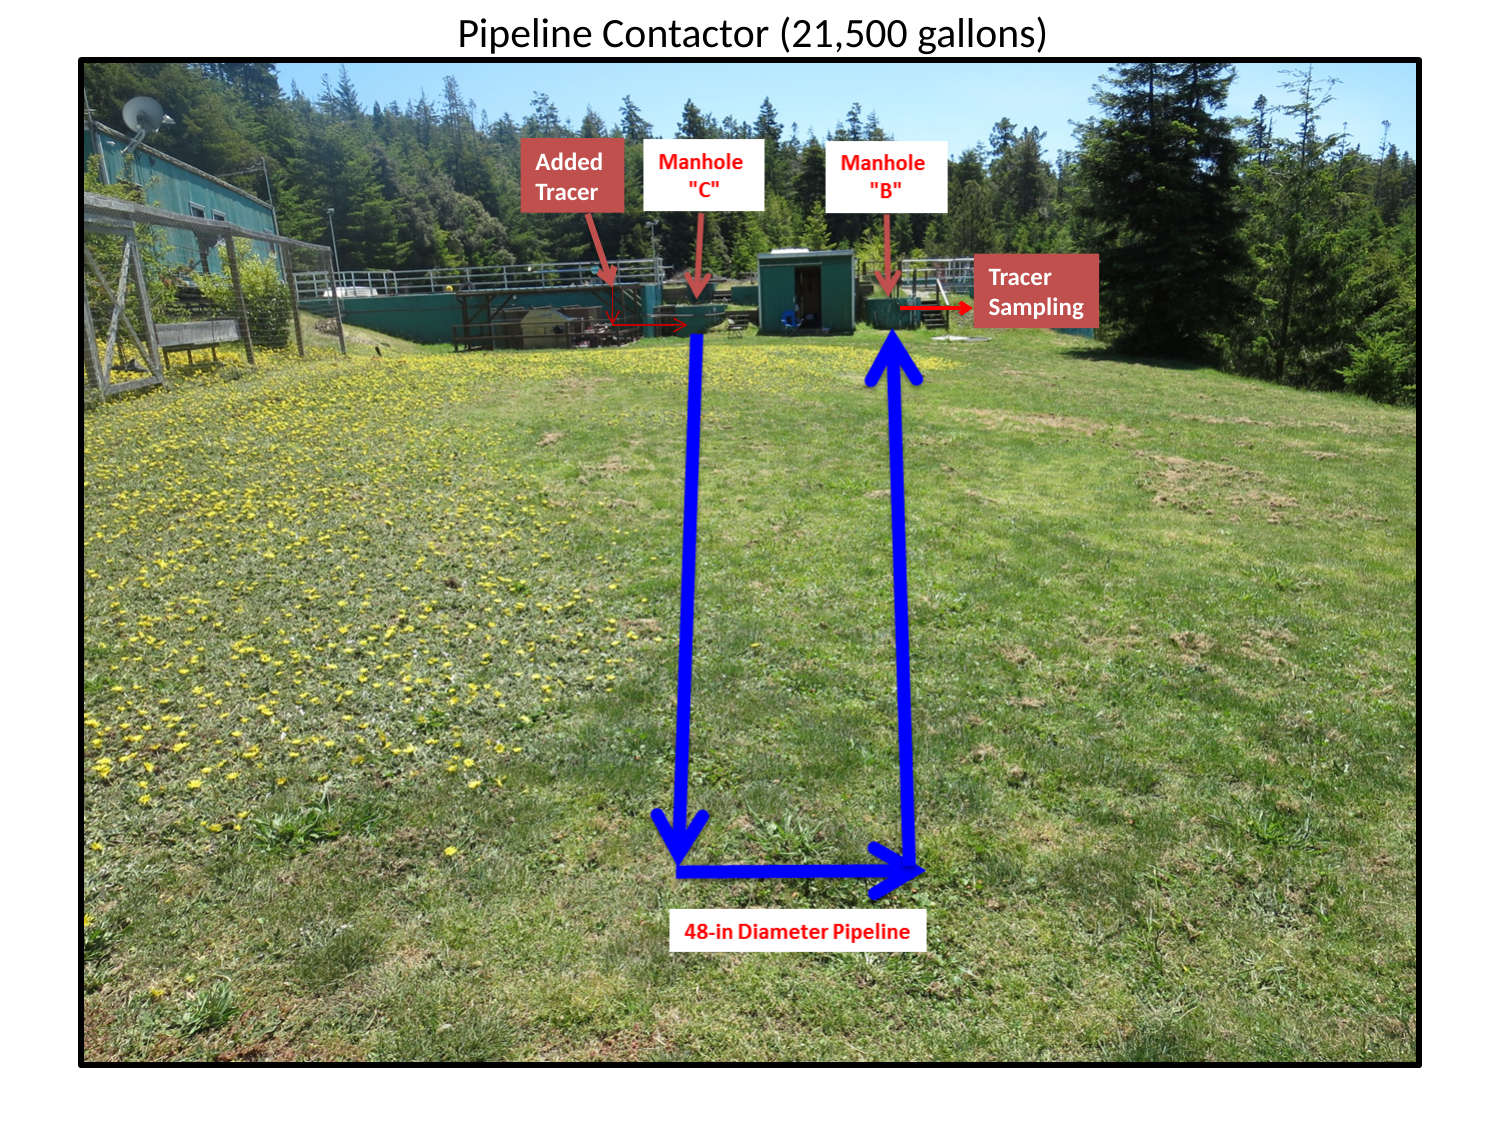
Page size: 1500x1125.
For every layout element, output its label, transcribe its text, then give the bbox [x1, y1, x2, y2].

text_box Pipeline Contactor (21,500 gallons) [78, 0, 1429, 67]
picture [78, 57, 1422, 1069]
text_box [587, 213, 613, 288]
